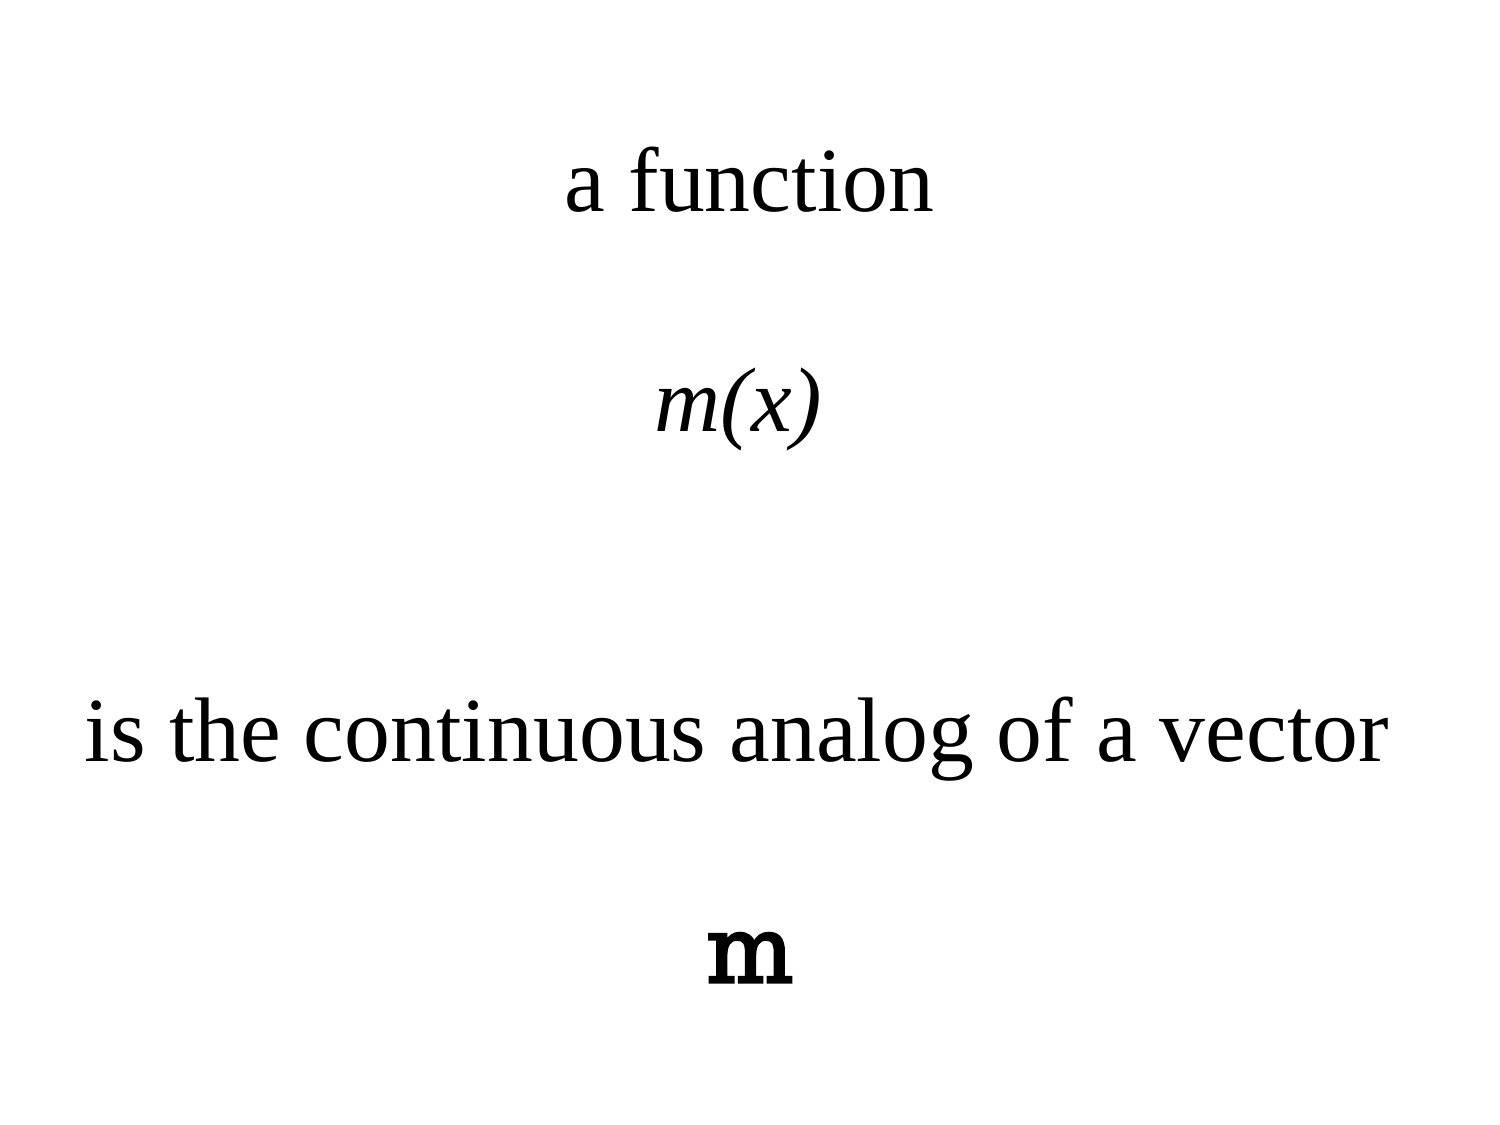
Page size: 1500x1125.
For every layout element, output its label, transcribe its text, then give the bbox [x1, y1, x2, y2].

title a function m(x) is the continuous analog of a vector m [0, 45, 1500, 1075]
